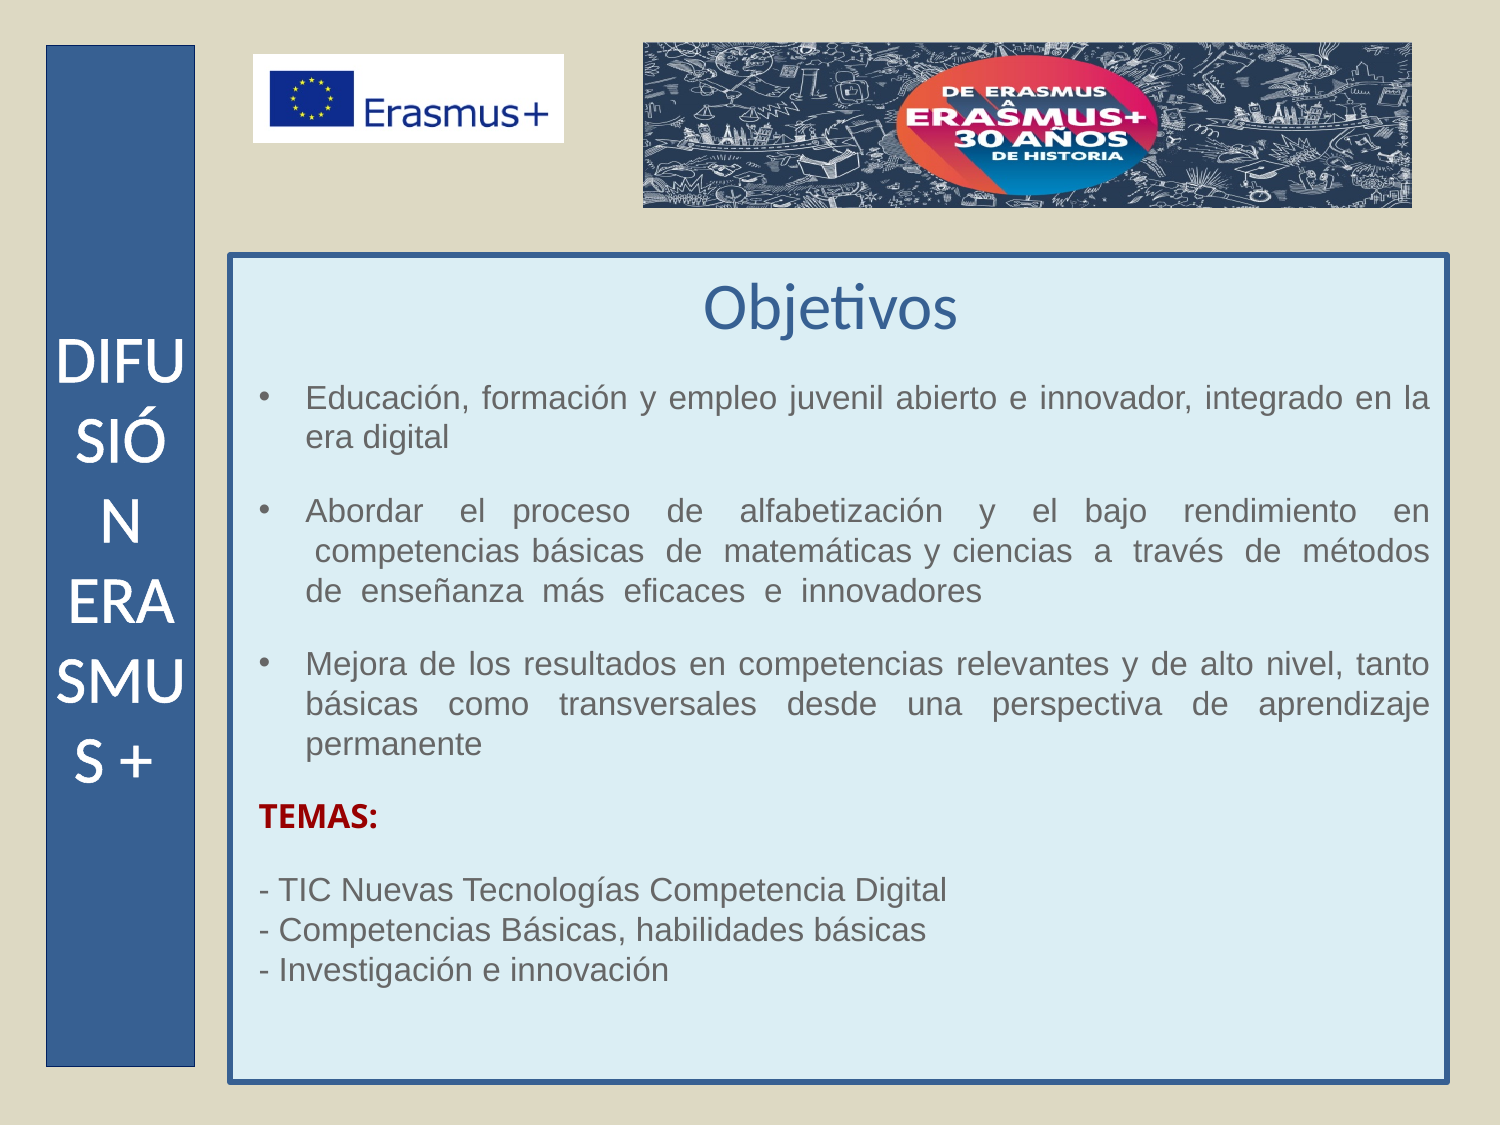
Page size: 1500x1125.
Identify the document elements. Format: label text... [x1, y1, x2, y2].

picture [643, 42, 1412, 209]
title DIFUSIÓN ERASMUS + [46, 45, 195, 1067]
text_box Educación, formación y empleo juvenil abierto e innovador, integrado en la era digital Abordar el proceso de alfabetización y el bajo rendimiento en competencias básicas de matemáticas y ciencias a través de métodos de enseñanza más eficaces e innovadores Mejora de los resultados en competencias relevantes y de alto nivel, tanto básicas como transversales desde una perspectiva de aprendizaje permanente TEMAS: - TIC Nuevas Tecnologías Competencia Digital - Competencias Básicas, habilidades básicas - Investigación e innovación [243, 255, 1447, 996]
picture [253, 54, 564, 144]
list Objetivos [230, 255, 1447, 1083]
